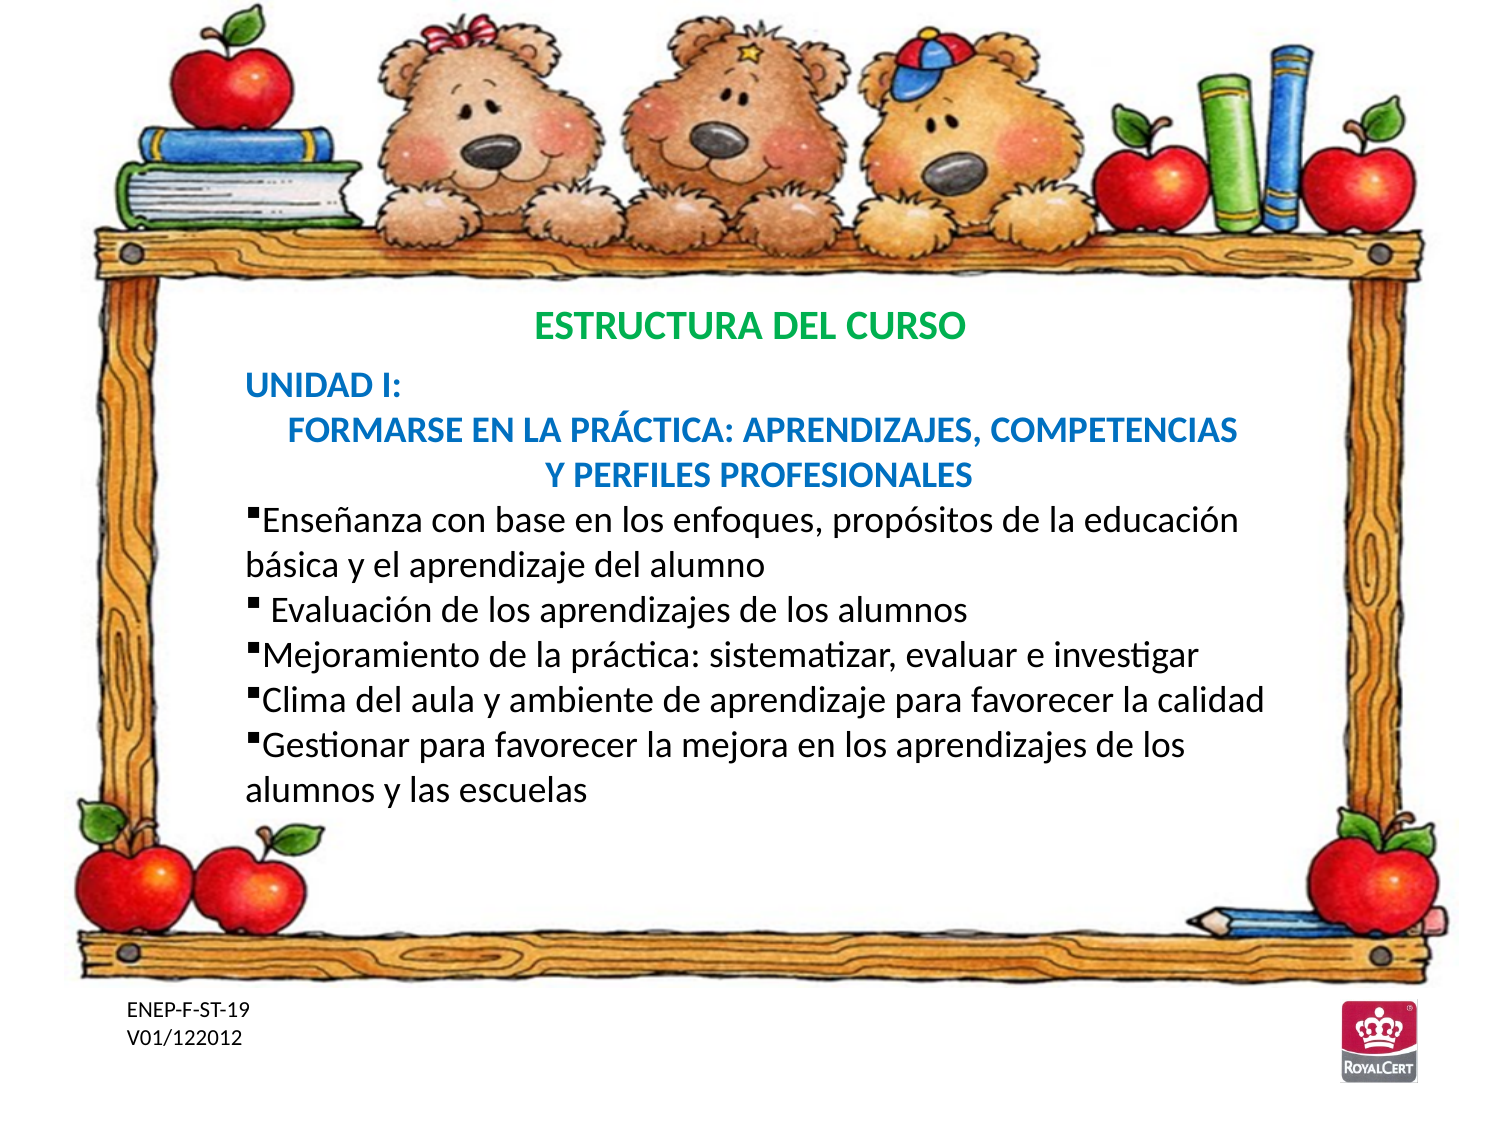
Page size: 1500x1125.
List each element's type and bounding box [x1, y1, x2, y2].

picture [64, 0, 1459, 988]
picture [1340, 999, 1418, 1083]
